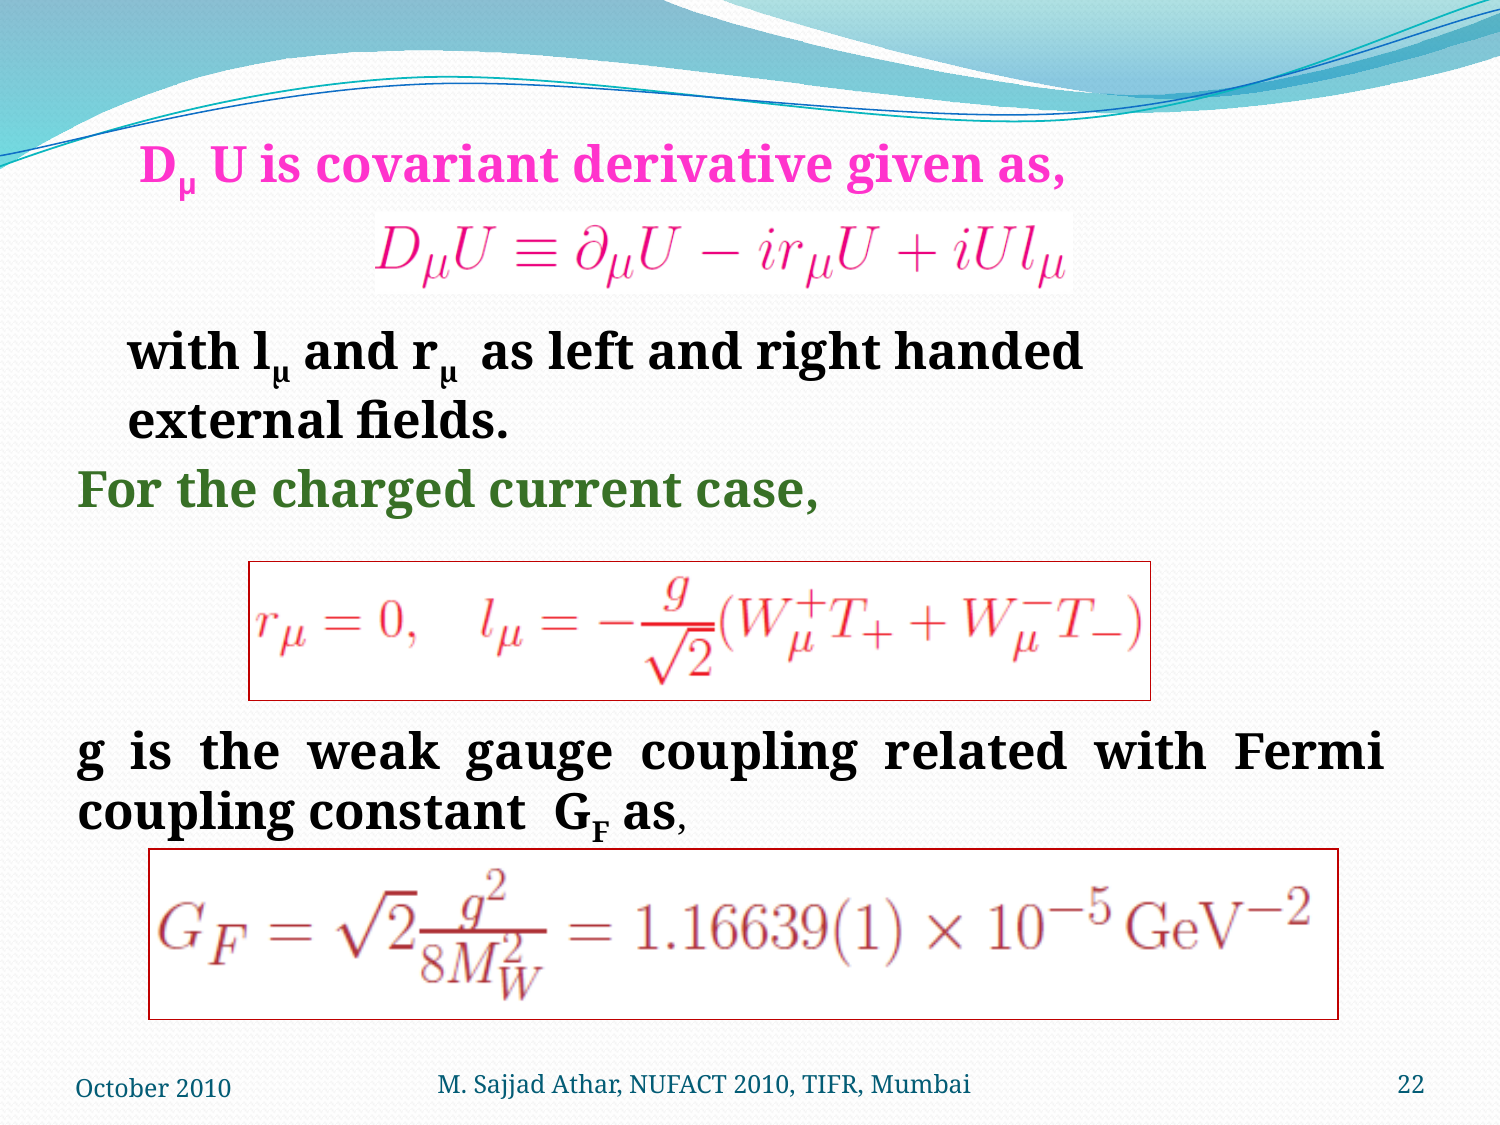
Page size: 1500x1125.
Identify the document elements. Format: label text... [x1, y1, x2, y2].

text_box For the charged current case, [62, 449, 863, 525]
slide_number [75, 1042, 425, 1103]
slide_number 22 [1299, 1042, 1425, 1103]
text_box with lμ and rμ as left and right handed external fields. [112, 312, 1288, 456]
footer M. Sajjad Athar, NUFACT 2010, TIFR, Mumbai [437, 1042, 988, 1103]
picture [249, 562, 1151, 701]
picture [374, 212, 1073, 294]
text_box g is the weak gauge coupling related with Fermi coupling constant GF as, [62, 712, 1400, 856]
text_box Dμ U is covariant derivative given as, [124, 124, 1188, 208]
picture [149, 849, 1338, 1019]
